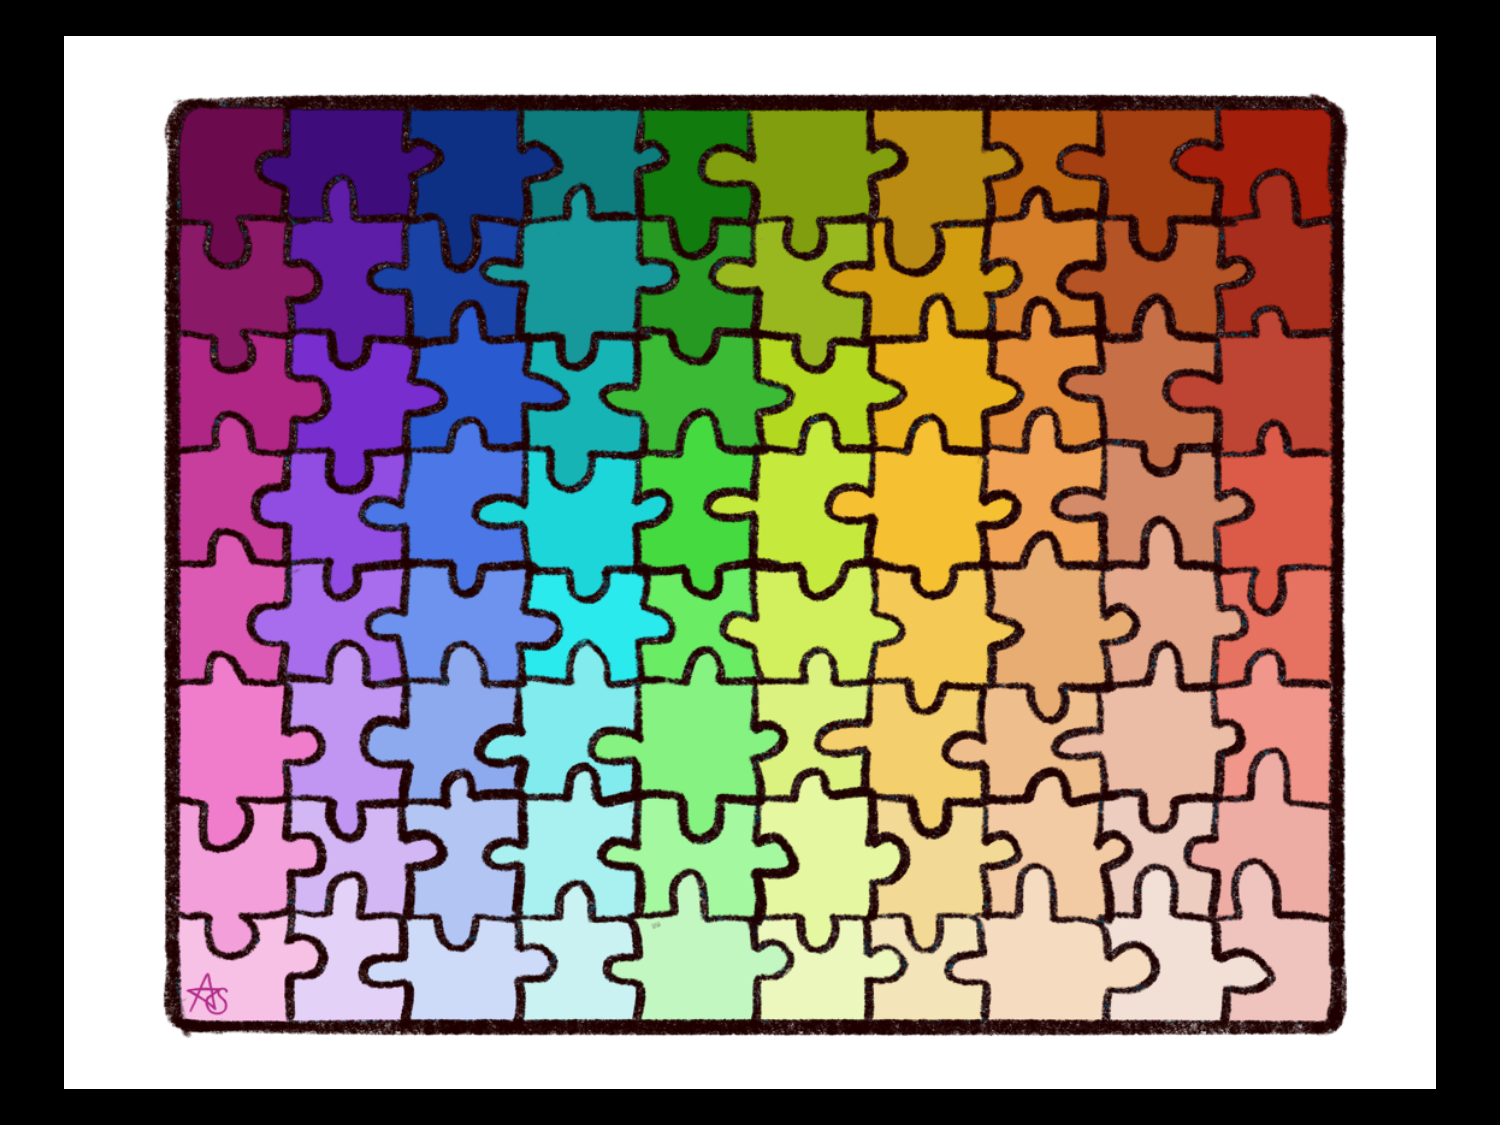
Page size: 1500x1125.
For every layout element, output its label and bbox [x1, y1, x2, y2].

picture [64, 36, 1436, 1089]
